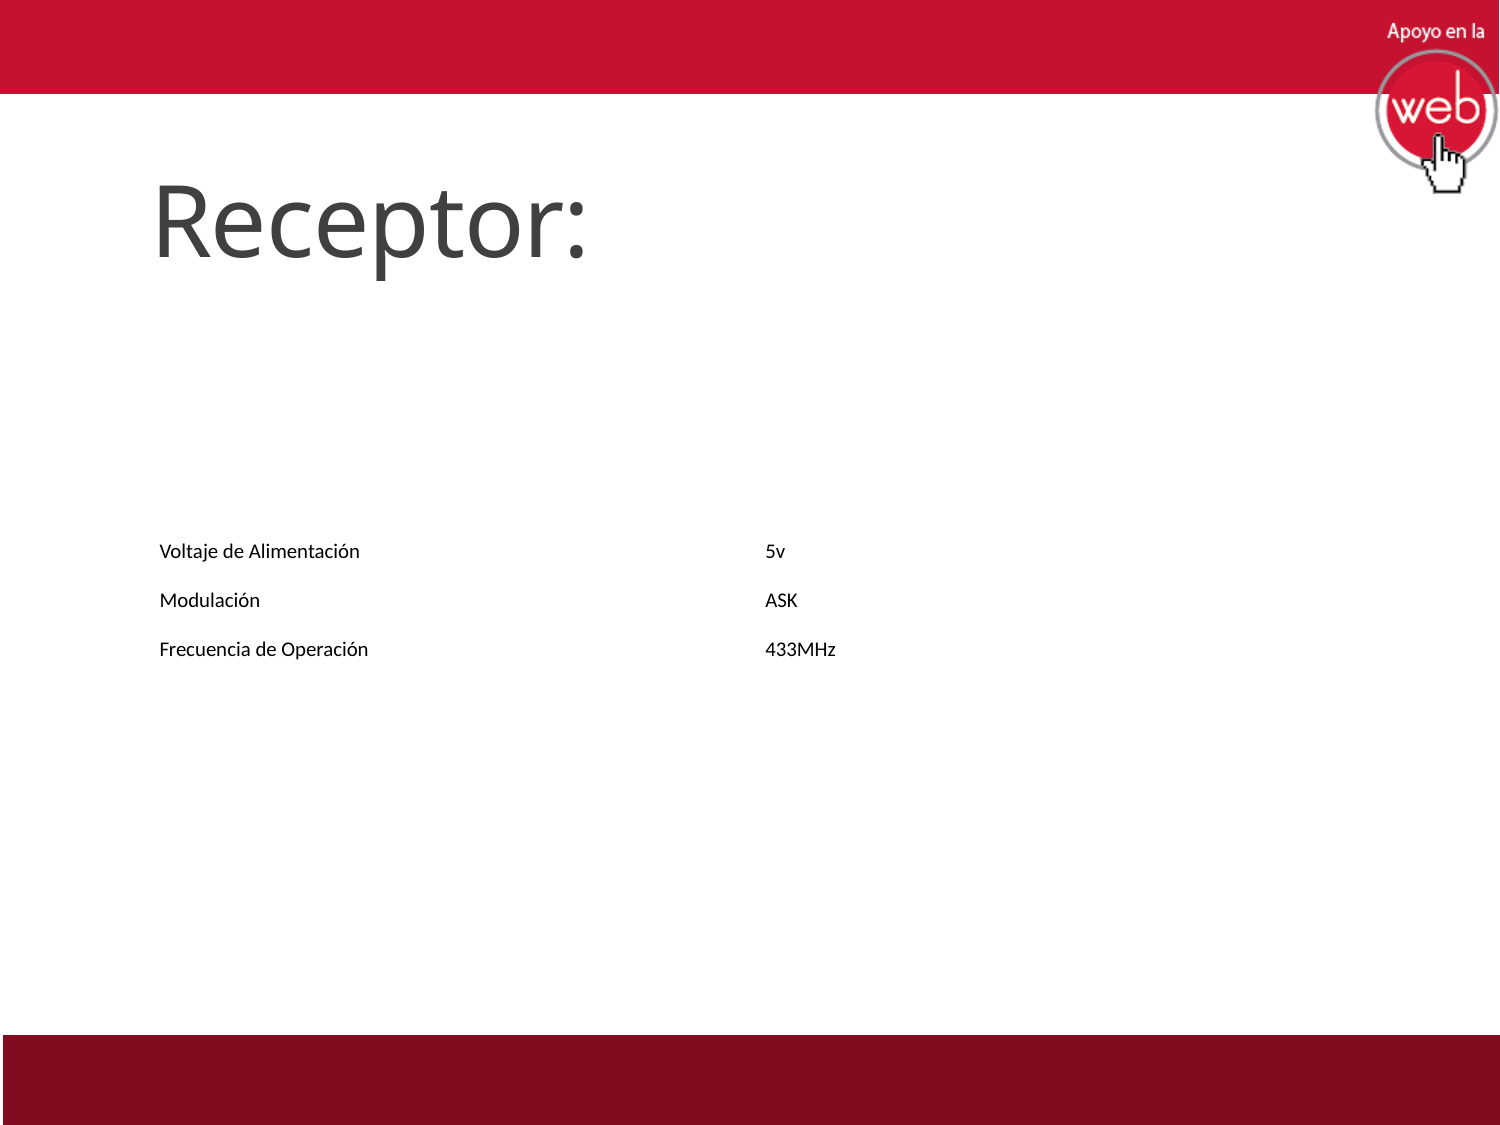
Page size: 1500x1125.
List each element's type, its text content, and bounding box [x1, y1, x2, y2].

table_header 5v [754, 529, 1360, 578]
table_cell Frecuencia de Operación [148, 627, 754, 676]
table_cell 433MHz [754, 627, 1360, 676]
title Receptor: [135, 47, 1373, 285]
table_cell ASK [754, 578, 1360, 627]
table_cell Modulación [148, 578, 754, 627]
picture [0, 0, 1500, 1125]
table_header Voltaje de Alimentación [148, 529, 754, 578]
